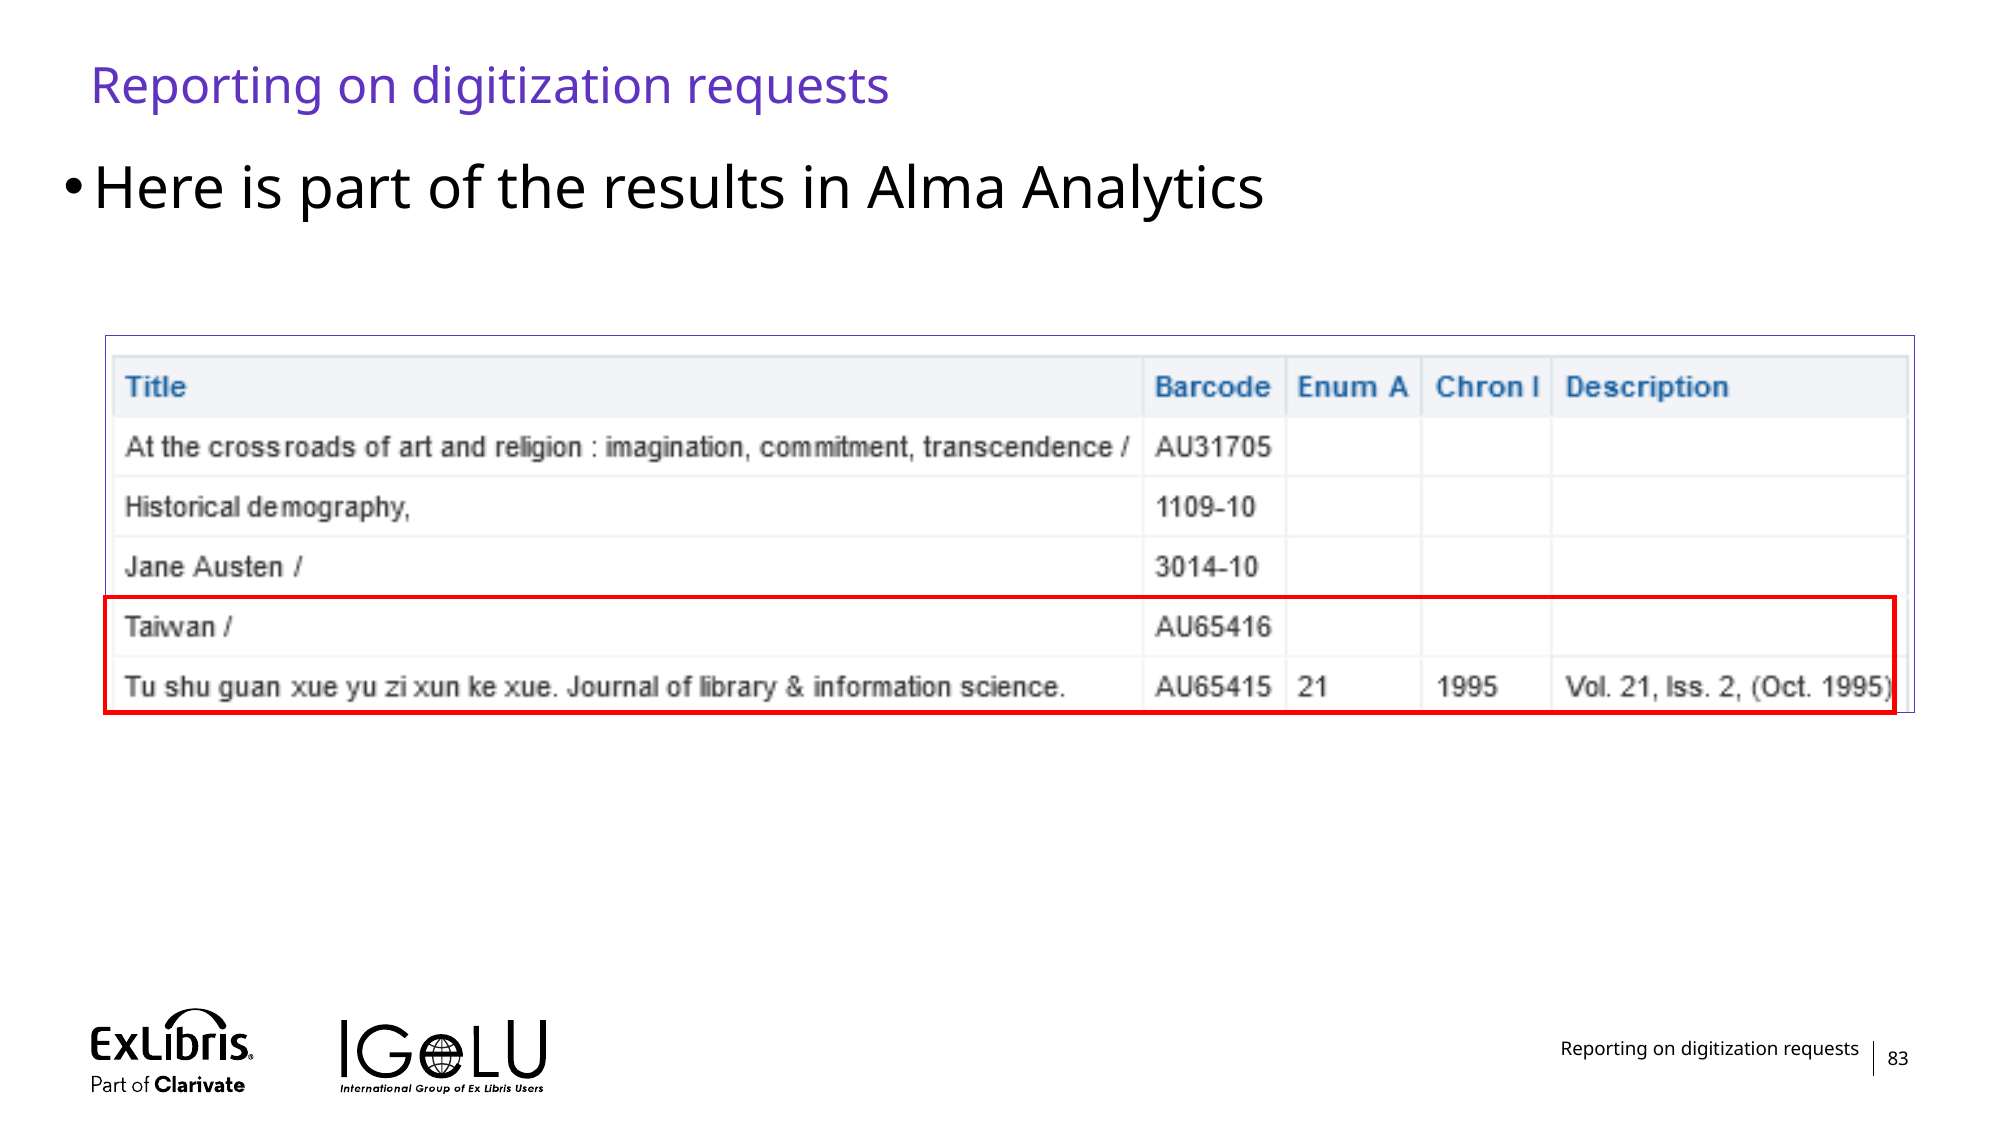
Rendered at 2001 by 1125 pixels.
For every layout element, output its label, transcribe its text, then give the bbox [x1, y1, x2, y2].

footer Reporting on digitization requests [1318, 1041, 1860, 1077]
text_box Here is part of the results in Alma Analytics [48, 143, 1940, 309]
title Reporting on digitization requests [90, 60, 1449, 102]
picture [105, 335, 1915, 713]
slide_number 83 [1887, 1041, 1923, 1077]
